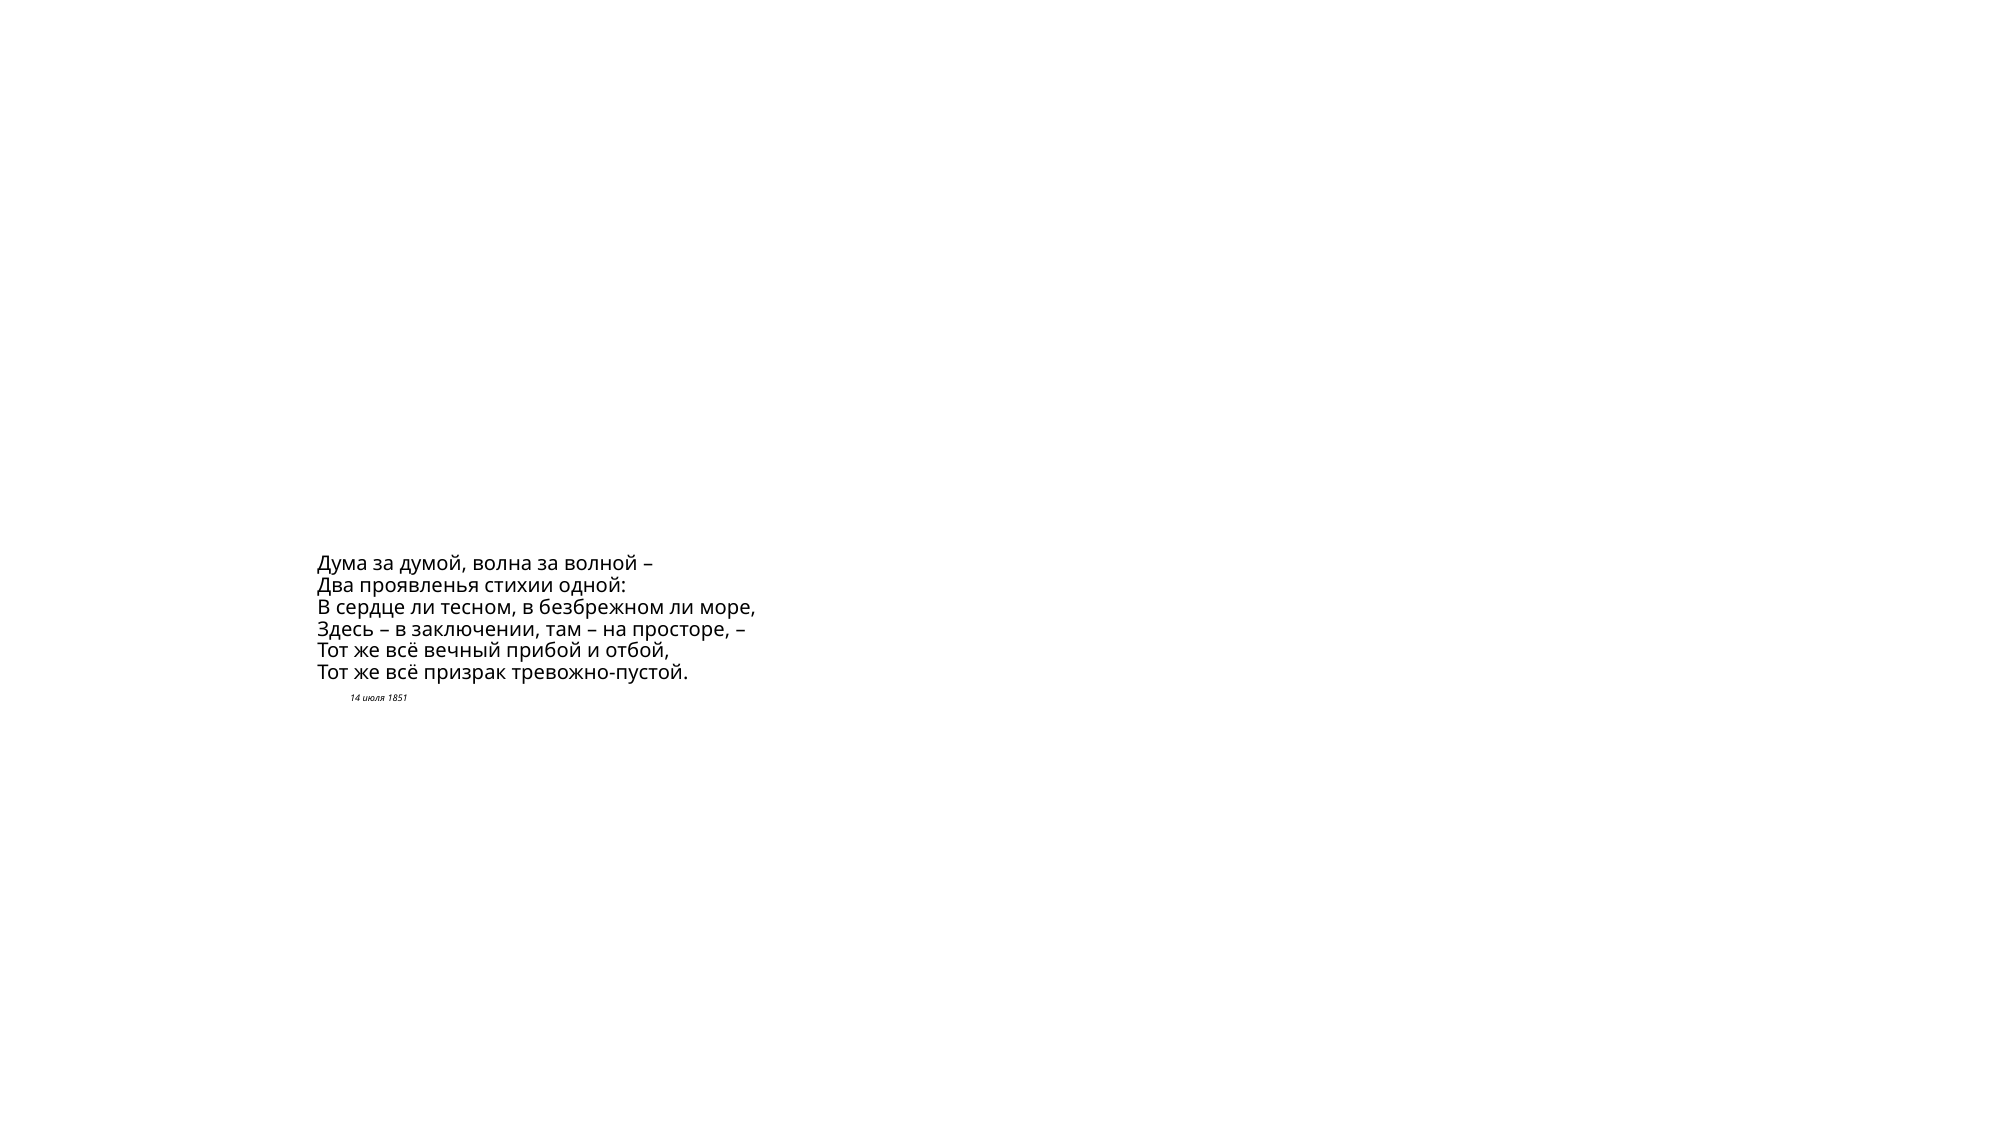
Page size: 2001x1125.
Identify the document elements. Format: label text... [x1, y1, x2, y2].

title Дума за думой, волна за волной – Два проявленья стихии одной: В сердце ли тесном, в безбрежном ли море, Здесь – в заключении, там – на просторе, – Тот же всё вечный прибой и отбой, Тот же всё призрак тревожно-пустой. 14 июля 1851 [302, 543, 2000, 762]
